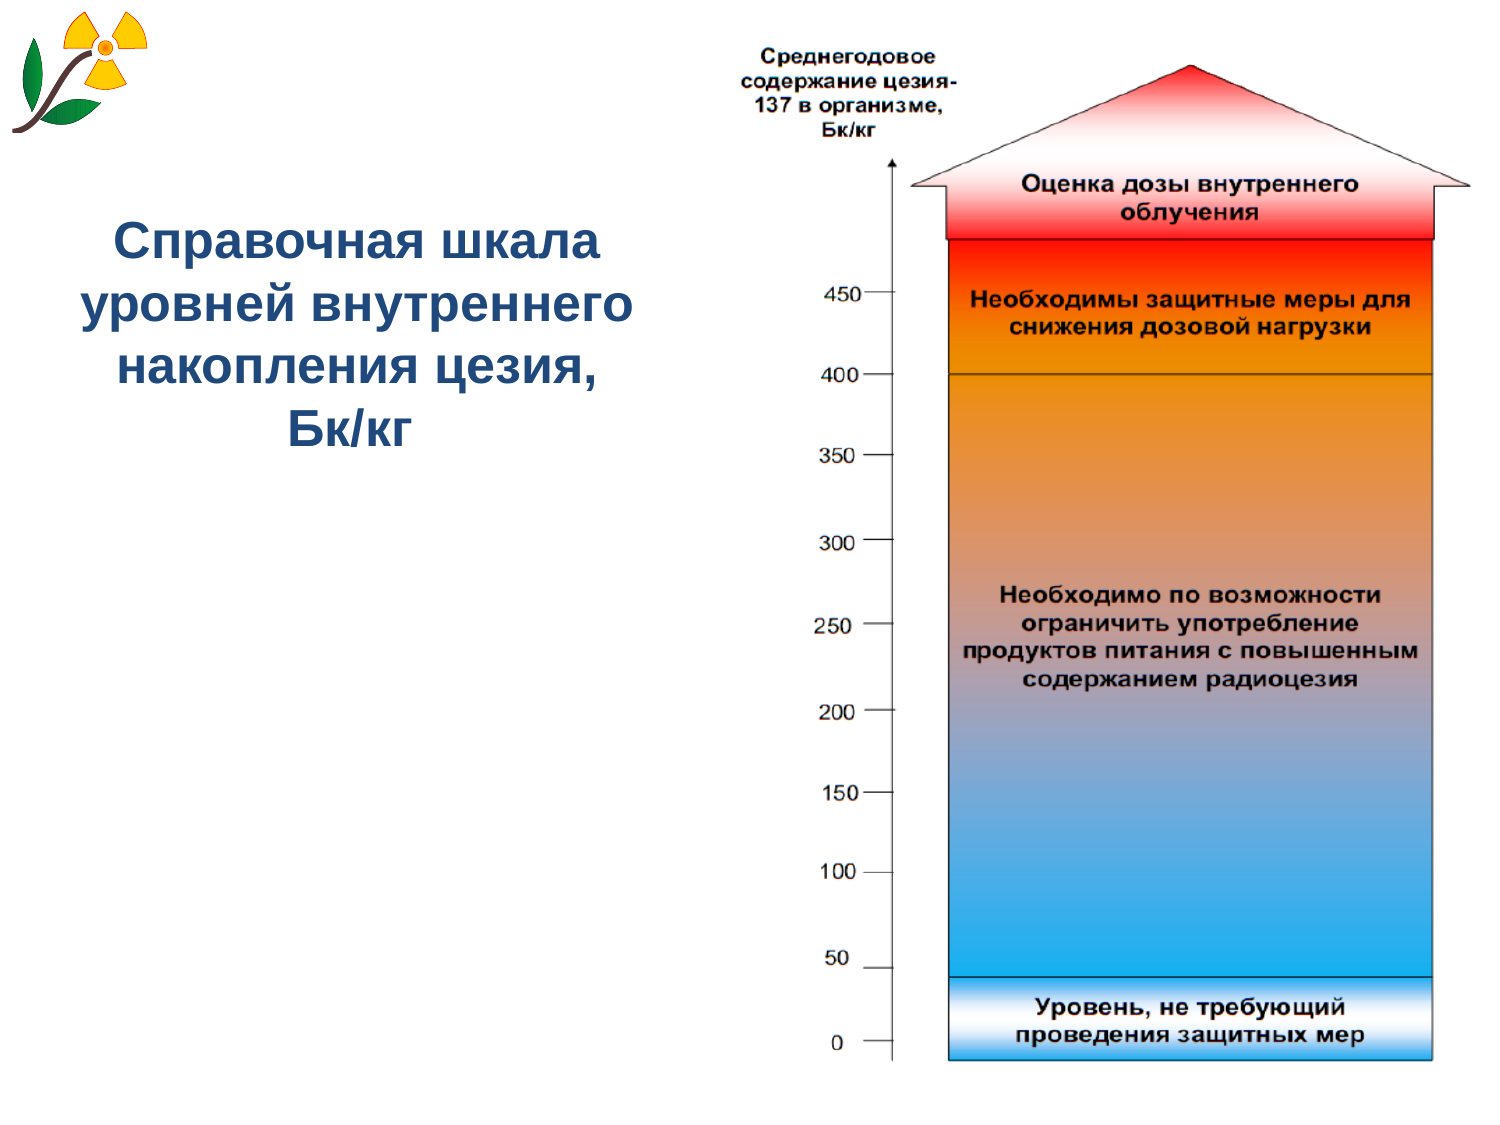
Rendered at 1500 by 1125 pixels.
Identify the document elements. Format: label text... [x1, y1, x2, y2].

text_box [11, 10, 148, 133]
text_box Справочная шкала уровней внутреннего накопления цезия, Бк/кг [58, 199, 576, 464]
picture [581, 37, 1500, 1099]
